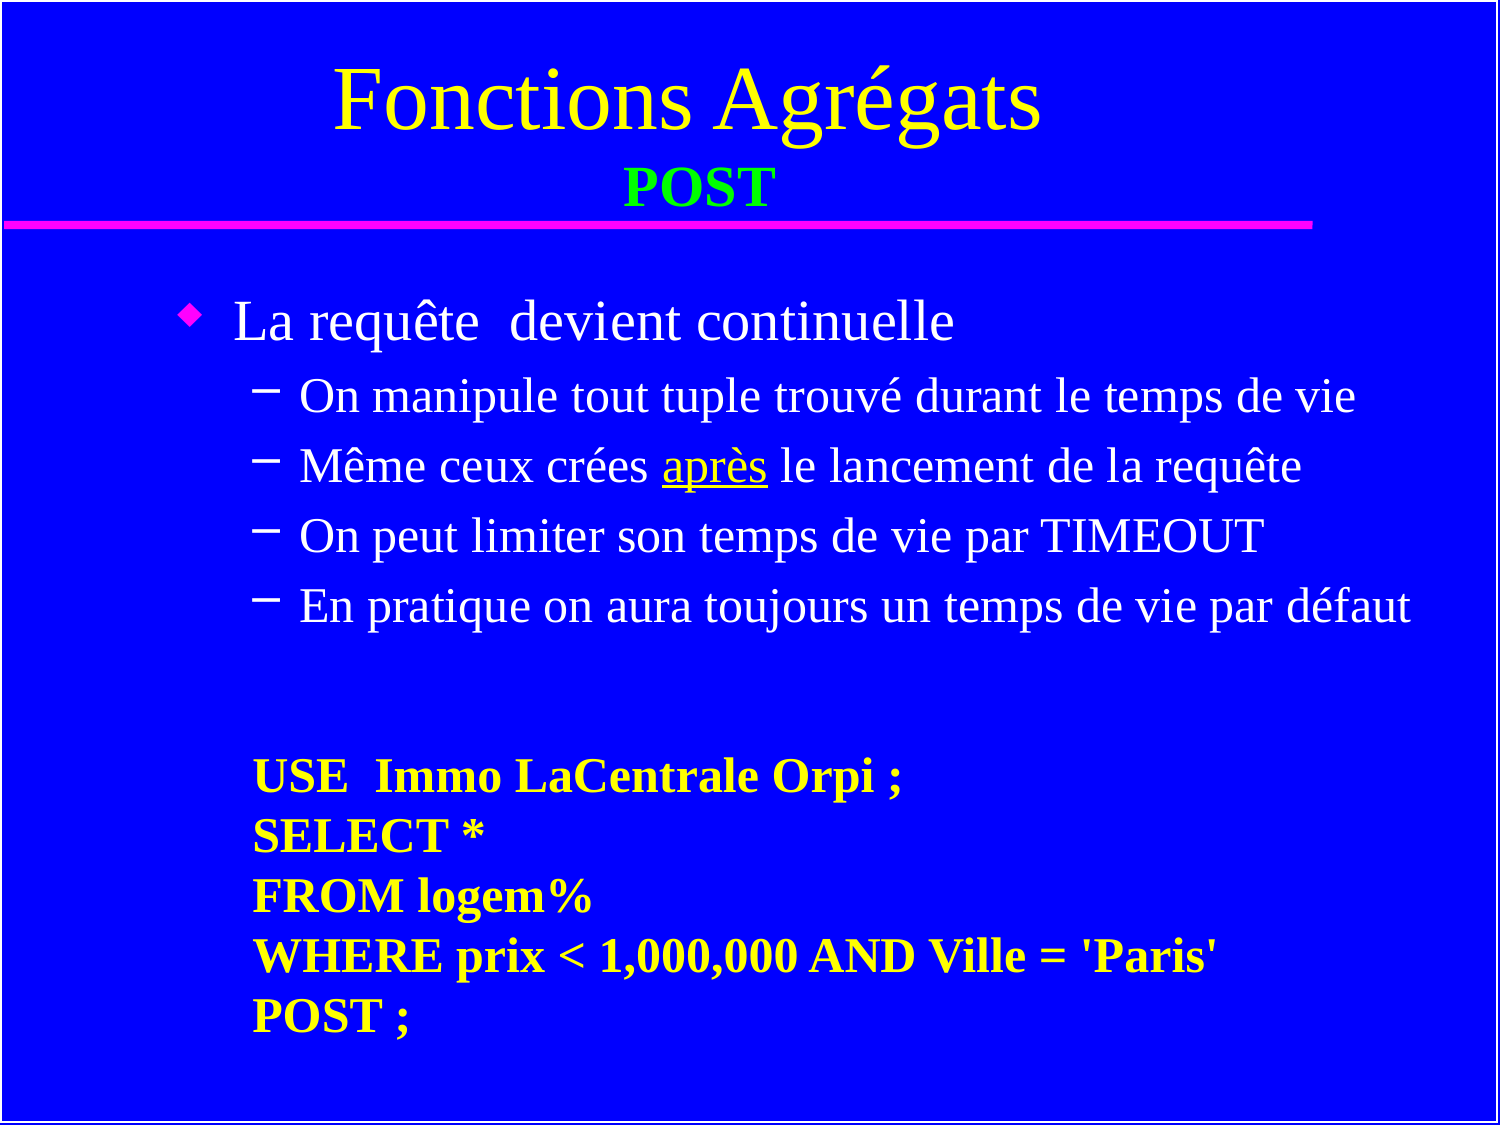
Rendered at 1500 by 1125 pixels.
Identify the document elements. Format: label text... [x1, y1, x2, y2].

list La requête devient continuelle On manipule tout tuple trouvé durant le temps de vie Même ceux crées après le lancement de la requête On peut limiter son temps de vie par TIMEOUT En pratique on aura toujours un temps de vie par défaut USE Immo LaCentrale Orpi ; SELECT * FROM logem% WHERE prix < 1,000,000 AND Ville = 'Paris' POST ; [161, 274, 1431, 951]
title Fonctions Agrégats POST [61, 43, 1338, 226]
